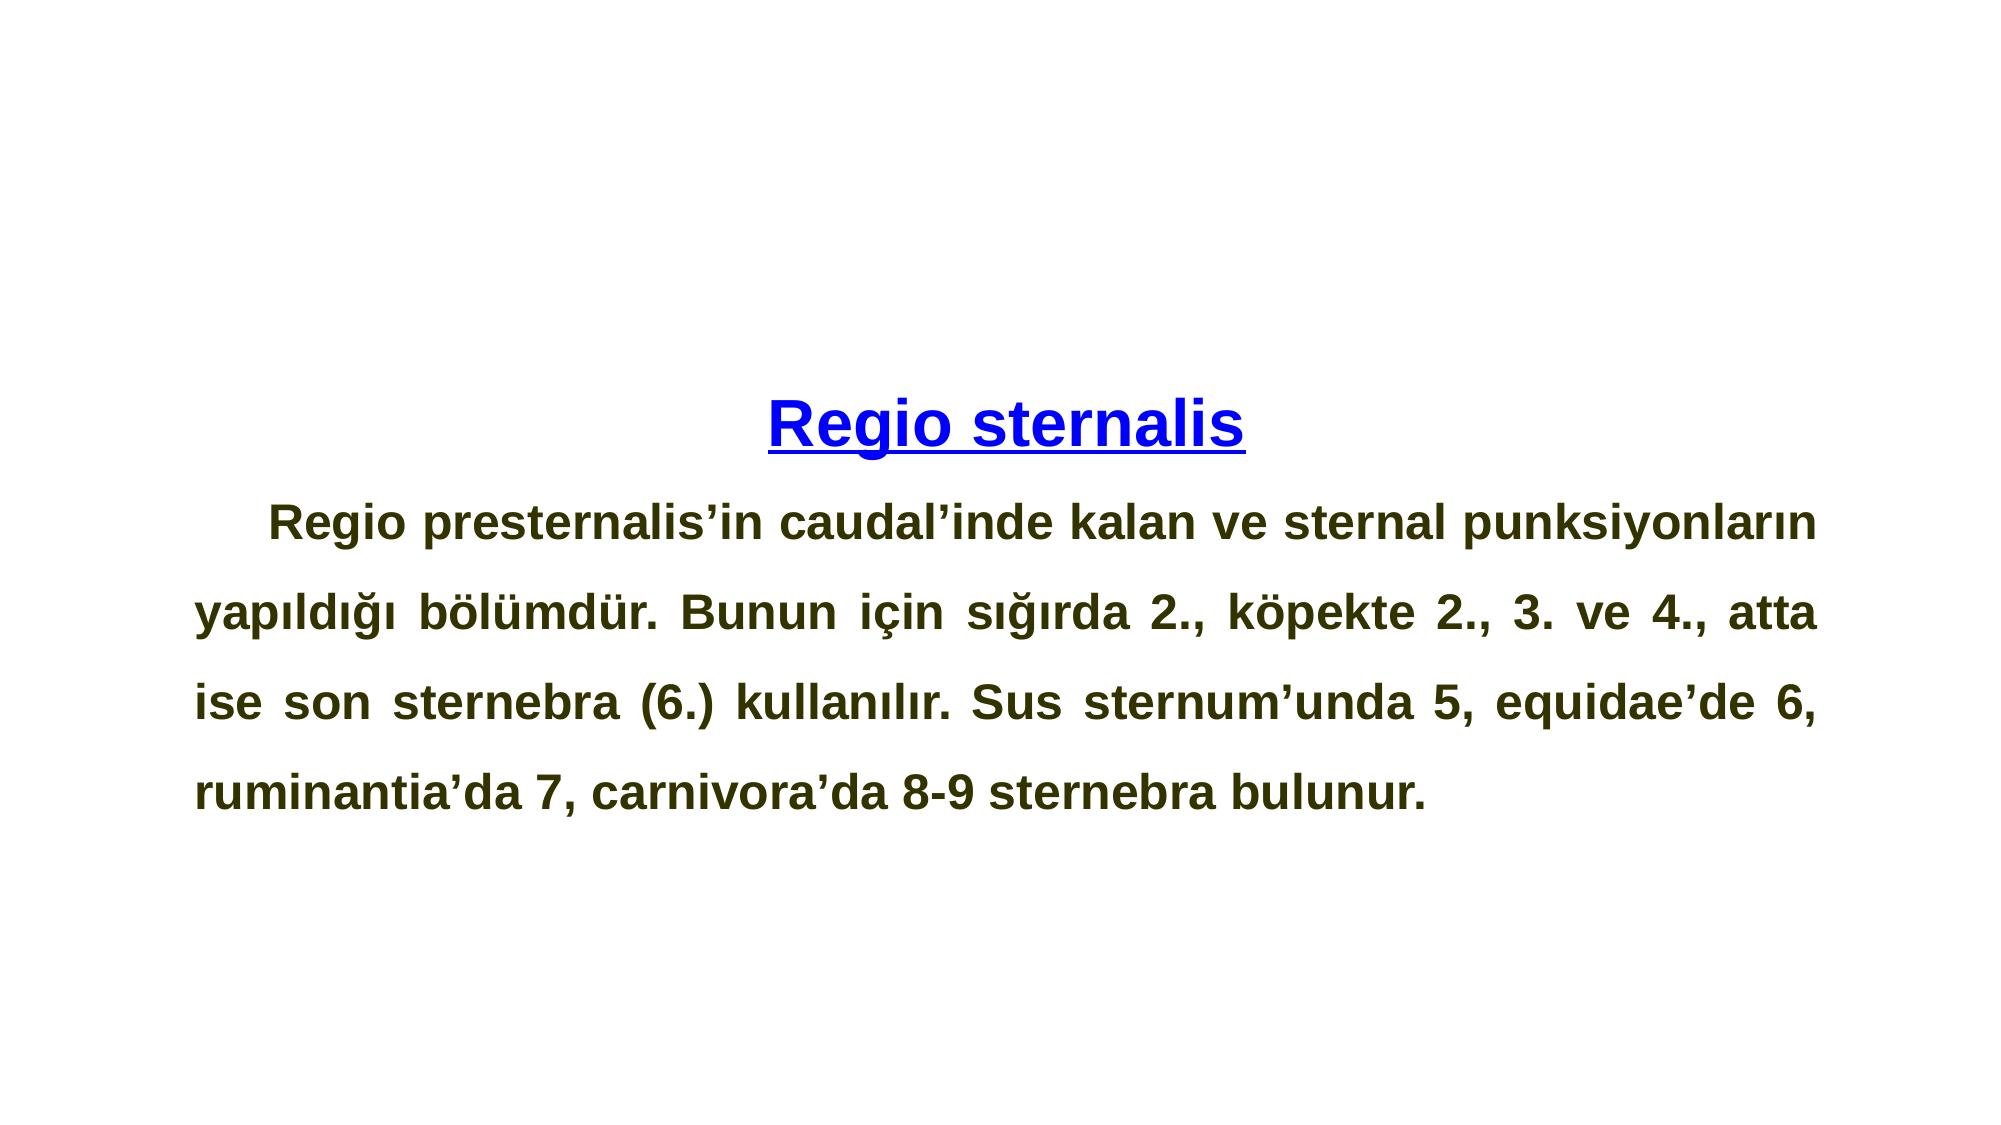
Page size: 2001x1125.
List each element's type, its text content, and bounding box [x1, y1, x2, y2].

text_box Regio sternalis Regio presternalis’in caudal’inde kalan ve sternal punksiyonların yapıldığı bölümdür. Bunun için sığırda 2., köpekte 2., 3. ve 4., atta ise son sternebra (6.) kullanılır. Sus sternum’unda 5, equidae’de 6, ruminantia’da 7, carnivora’da 8-9 sternebra bulunur. [179, 332, 1835, 827]
